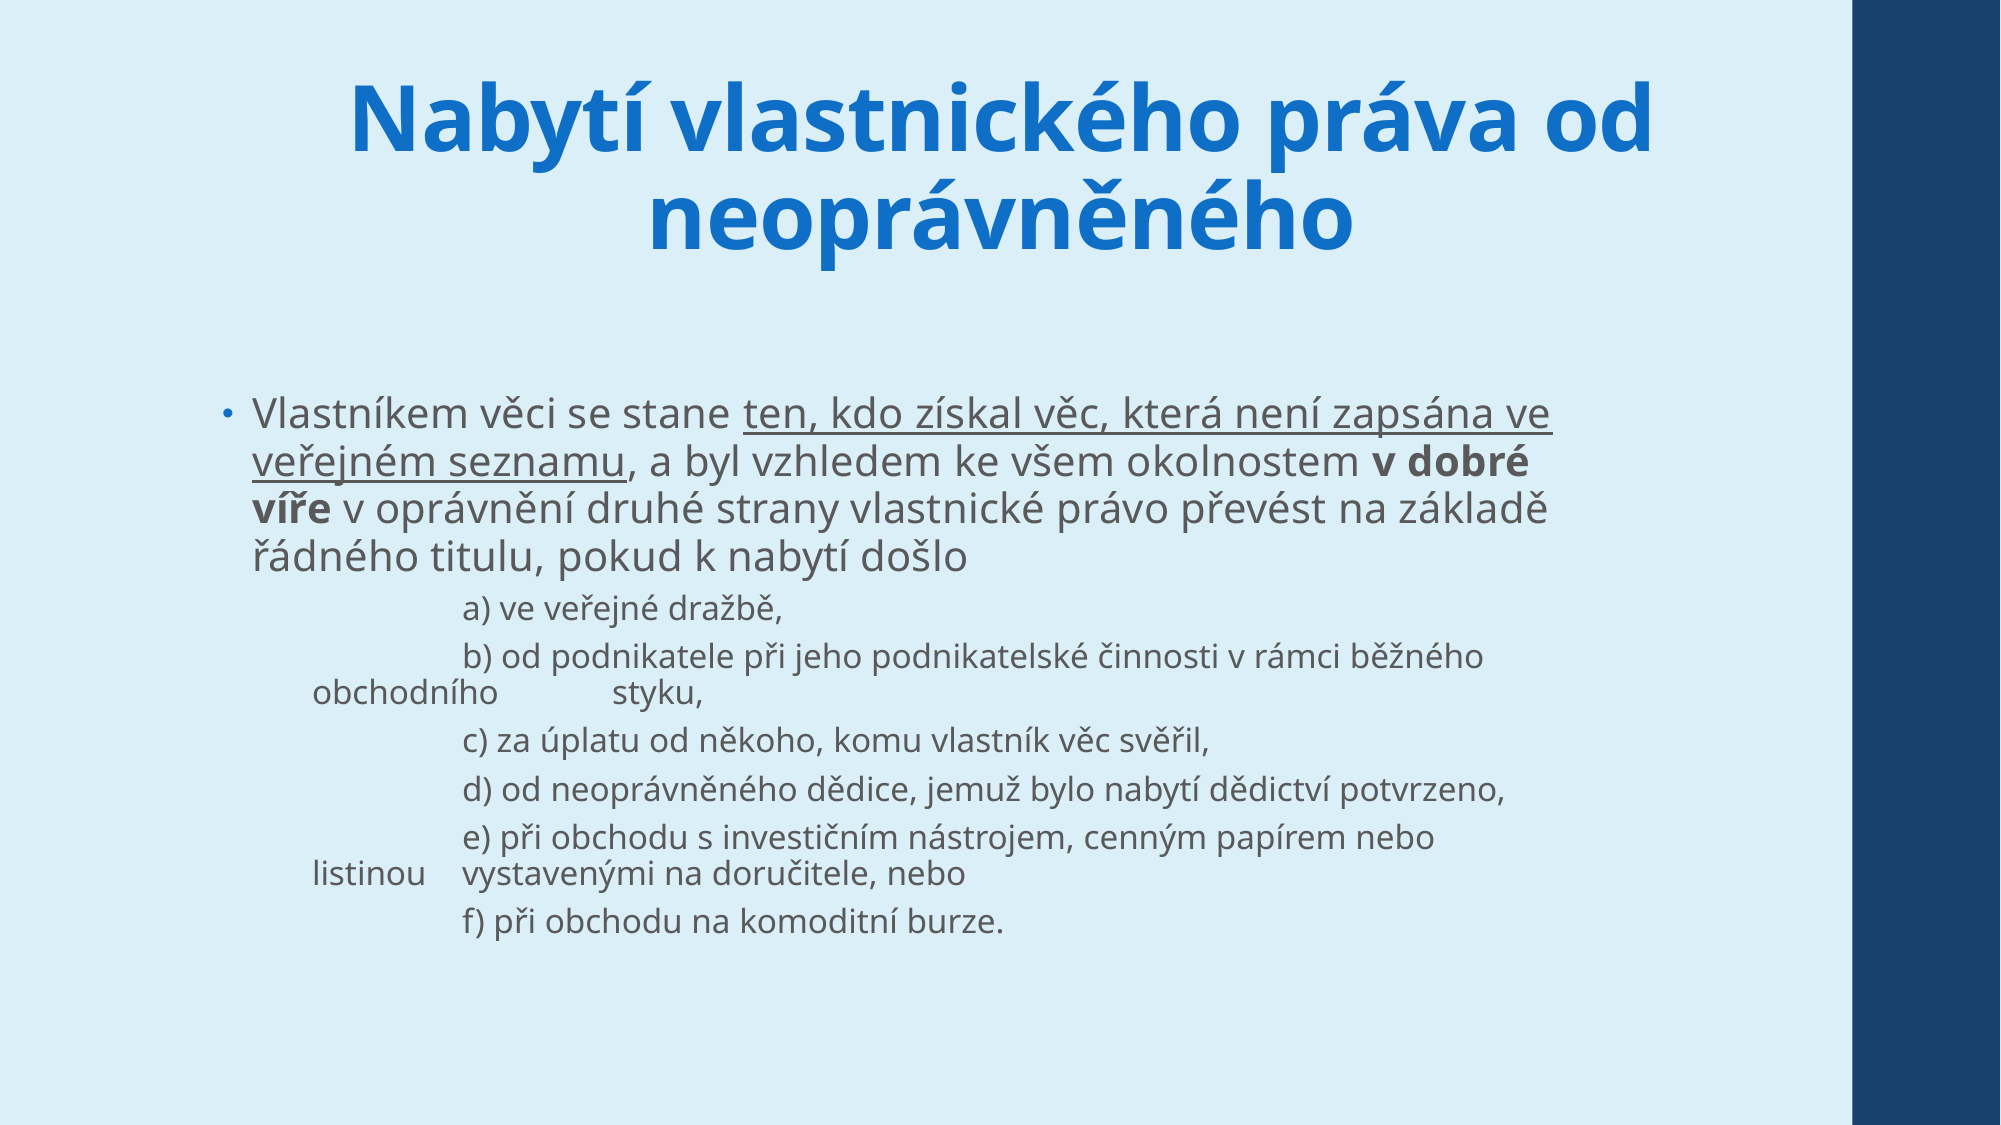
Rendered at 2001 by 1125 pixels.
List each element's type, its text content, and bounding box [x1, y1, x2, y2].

title Nabytí vlastnického práva od neoprávněného [206, 43, 1797, 278]
list Vlastníkem věci se stane ten, kdo získal věc, která není zapsána ve veřejném seznamu, a byl vzhledem ke všem okolnostem v dobré víře v oprávnění druhé strany vlastnické právo převést na základě řádného titulu, pokud k nabytí došlo a) ve veřejné dražbě, b) od podnikatele při jeho podnikatelské činnosti v rámci běžného obchodního styku, c) za úplatu od někoho, komu vlastník věc svěřil, d) od neoprávněného dědice, jemuž bylo nabytí dědictví potvrzeno, e) při obchodu s investičním nástrojem, cenným papírem nebo listinou vystavenými na doručitele, nebo f) při obchodu na komoditní burze. [206, 299, 1617, 1014]
